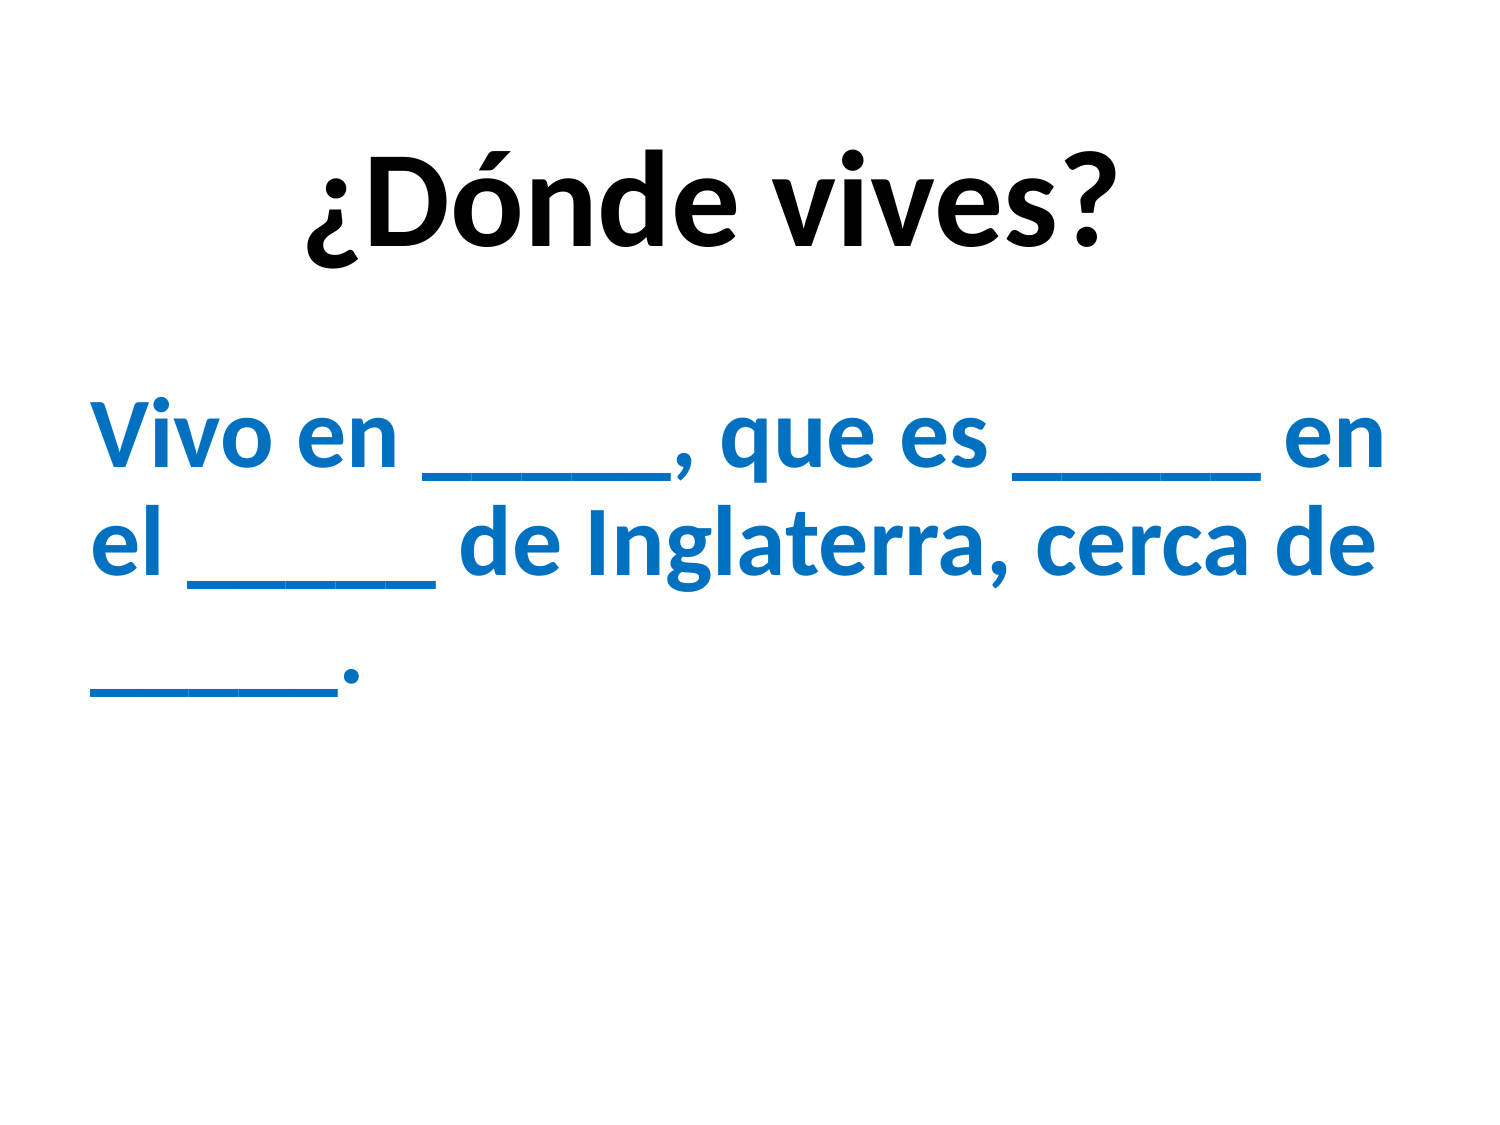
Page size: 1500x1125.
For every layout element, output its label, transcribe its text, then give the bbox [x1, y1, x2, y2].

text_box ¿Dónde vives? [285, 101, 1215, 282]
list Vivo en _____, que es _____ en el _____ de Inglaterra, cerca de _____. [75, 373, 1425, 1005]
